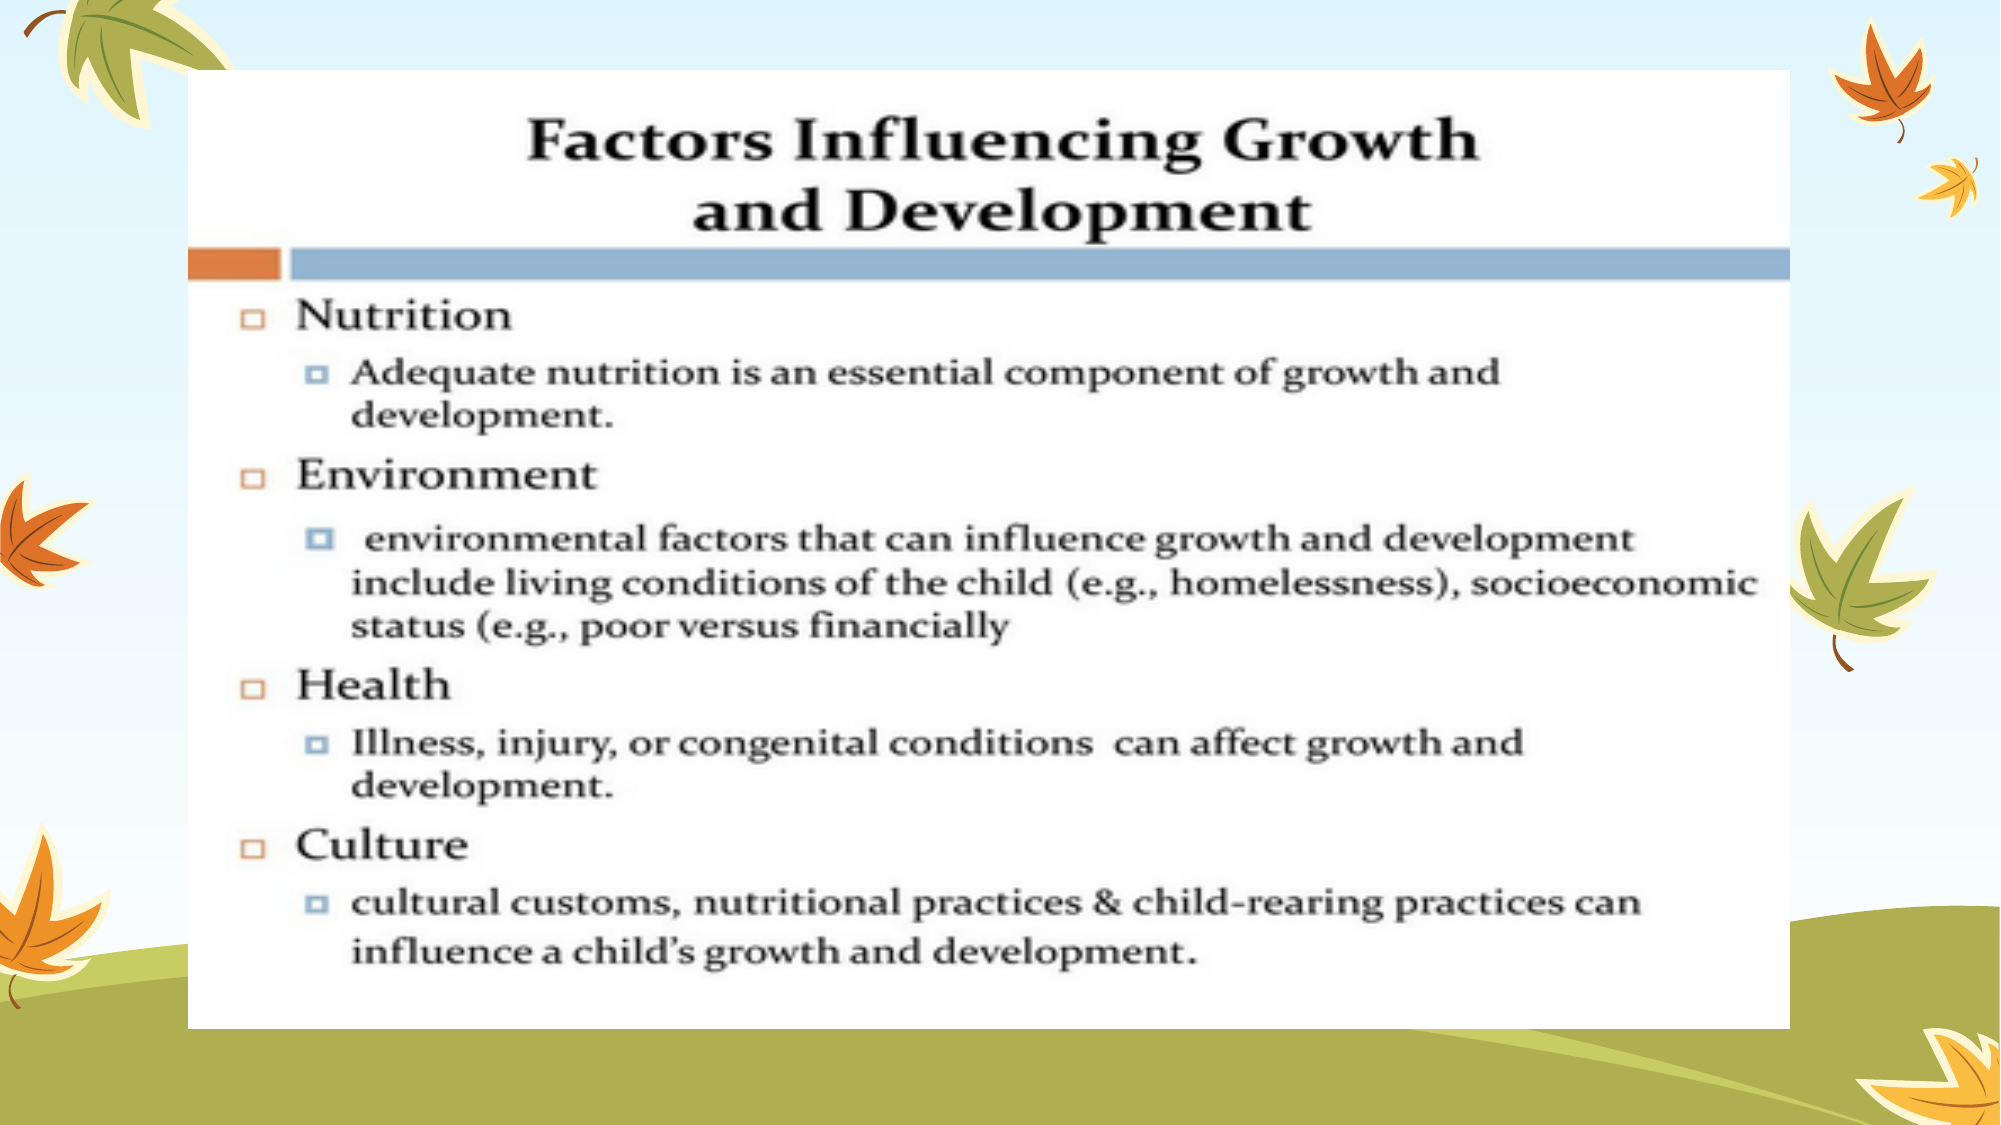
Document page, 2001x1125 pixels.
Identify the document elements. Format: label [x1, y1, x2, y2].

picture [188, 70, 1790, 1029]
